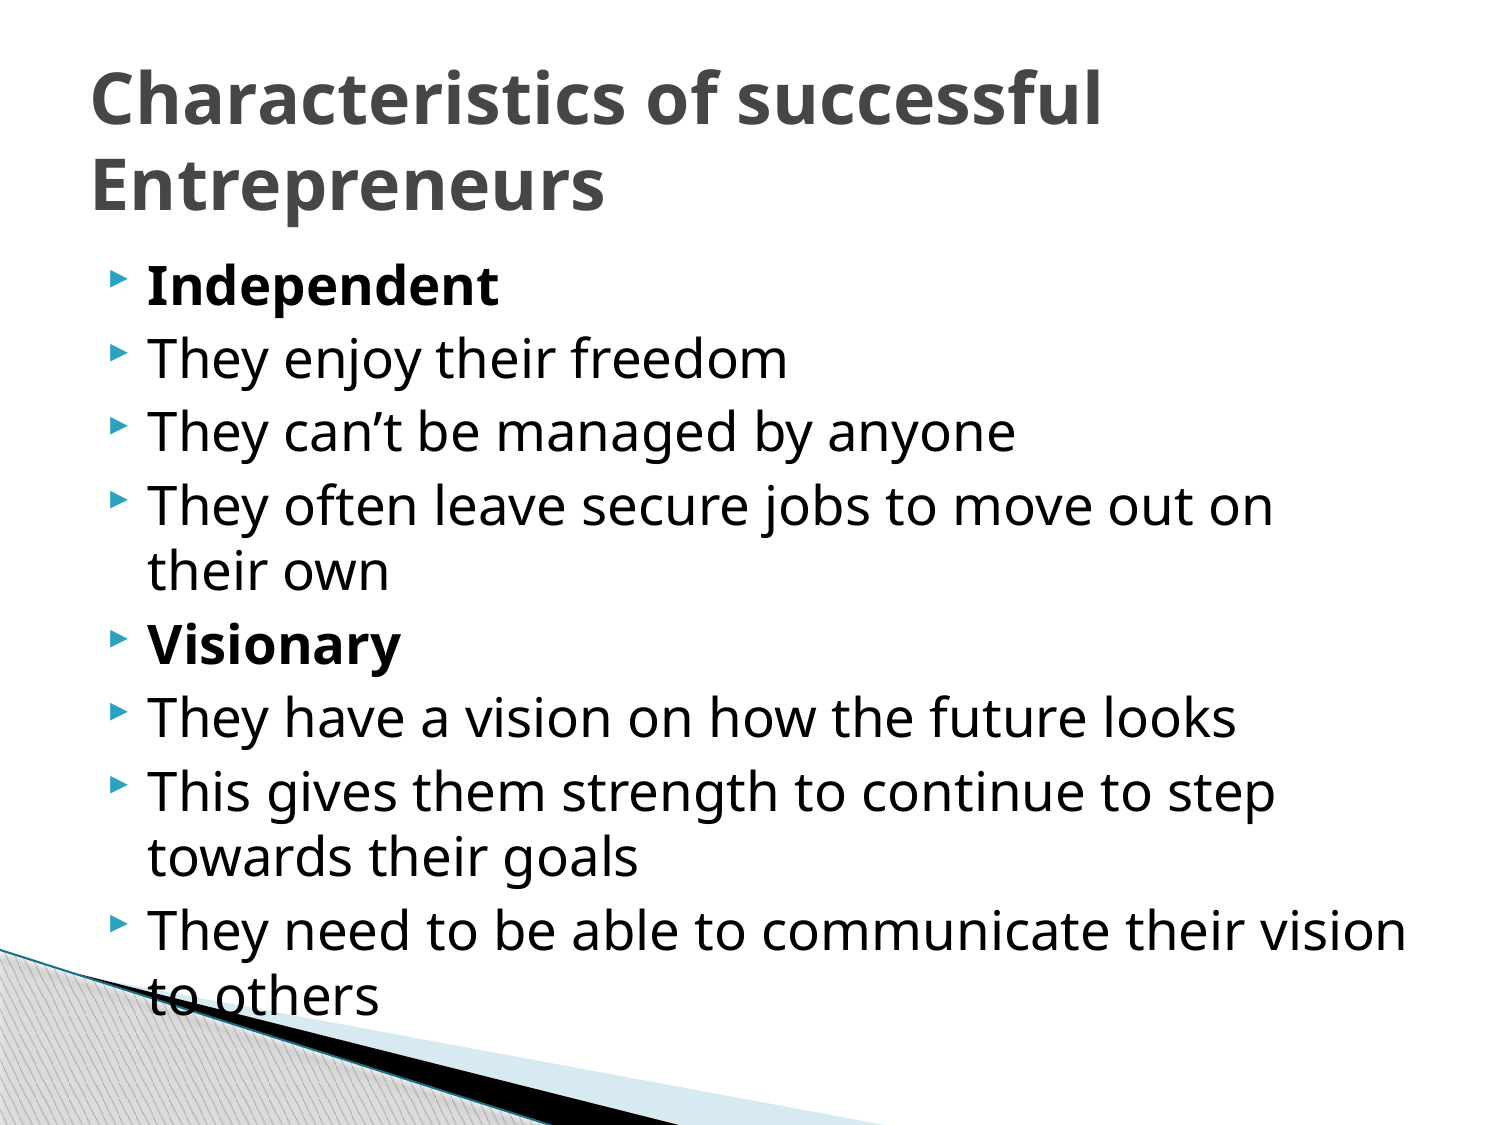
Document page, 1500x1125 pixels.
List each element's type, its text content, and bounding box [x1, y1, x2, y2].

title Characteristics of successful Entrepreneurs [75, 45, 1425, 233]
list Independent They enjoy their freedom They can’t be managed by anyone They often leave secure jobs to move out on their own Visionary They have a vision on how the future looks This gives them strength to continue to step towards their goals They need to be able to communicate their vision to others [75, 243, 1425, 1035]
